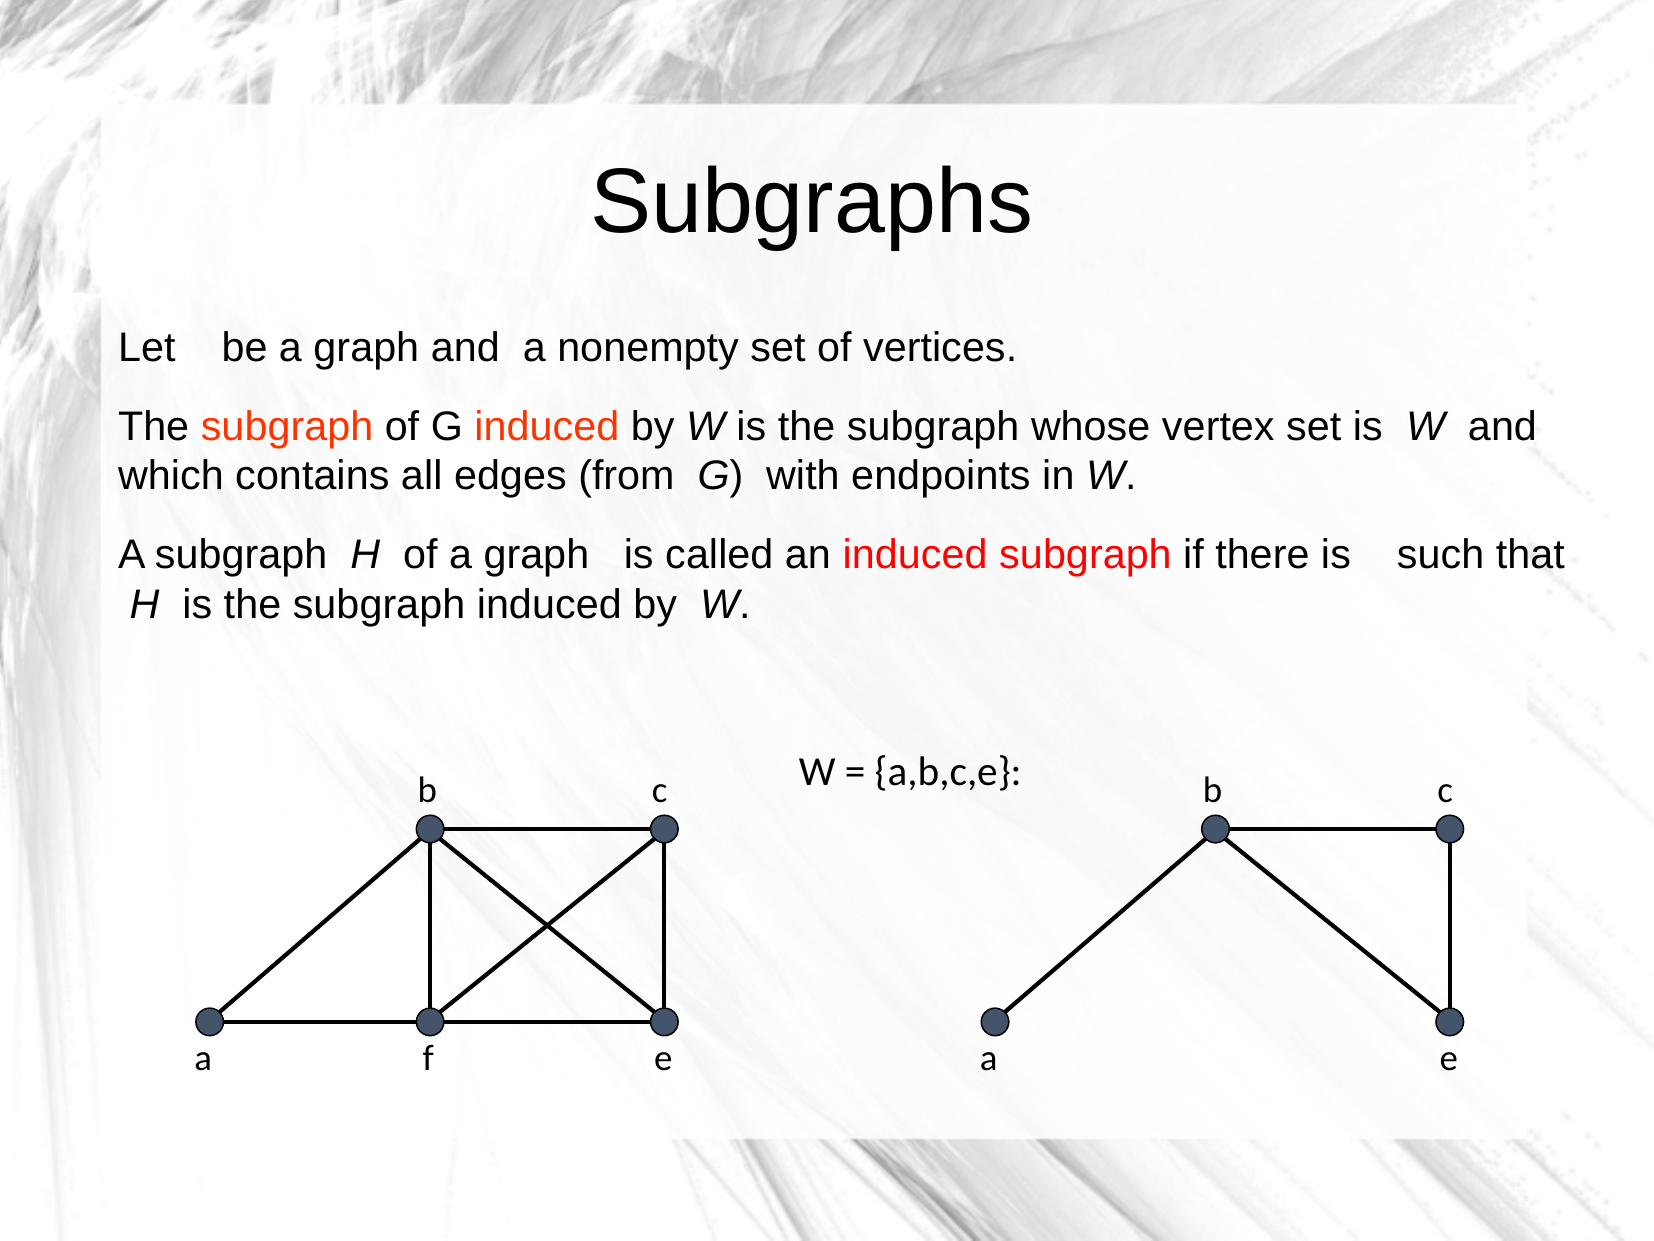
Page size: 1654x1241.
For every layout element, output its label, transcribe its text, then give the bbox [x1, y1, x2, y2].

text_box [179, 757, 688, 1087]
title Subgraphs [118, 112, 1506, 281]
text_box W = {a,b,c,e}: [784, 736, 1037, 802]
picture [0, 0, 1654, 1241]
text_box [964, 757, 1474, 1087]
